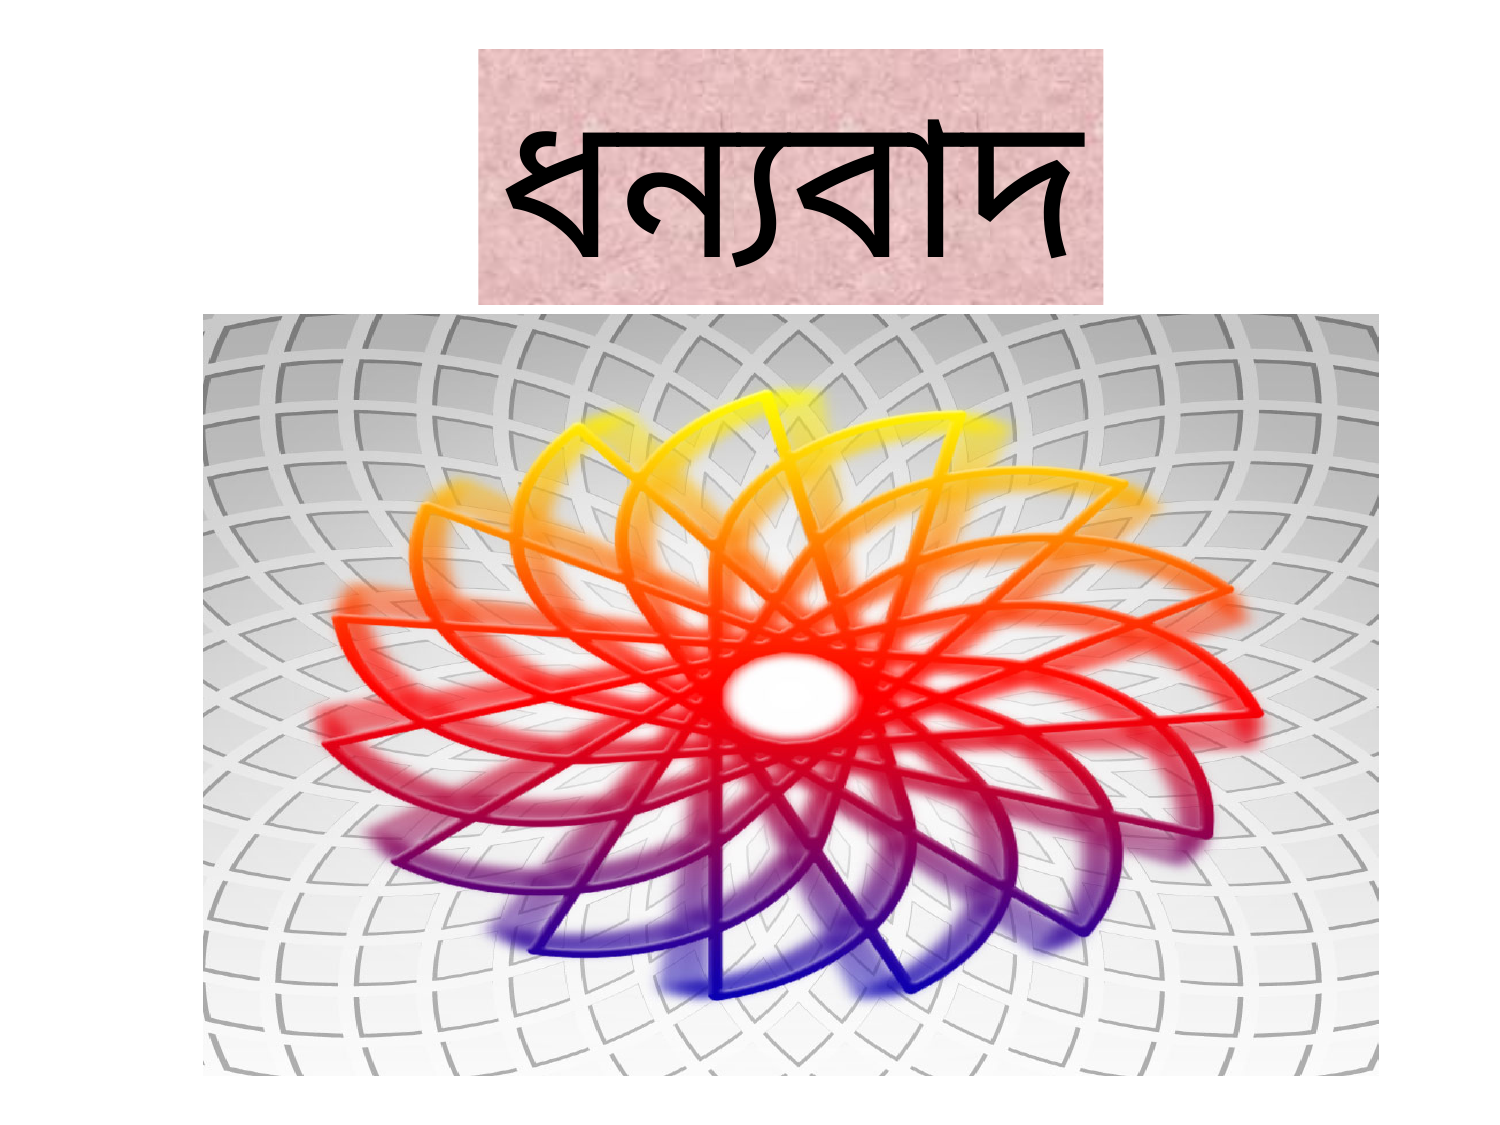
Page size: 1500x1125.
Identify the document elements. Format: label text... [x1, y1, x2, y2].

text_box ধন্যবাদ [478, 49, 1104, 305]
picture [203, 314, 1379, 1076]
